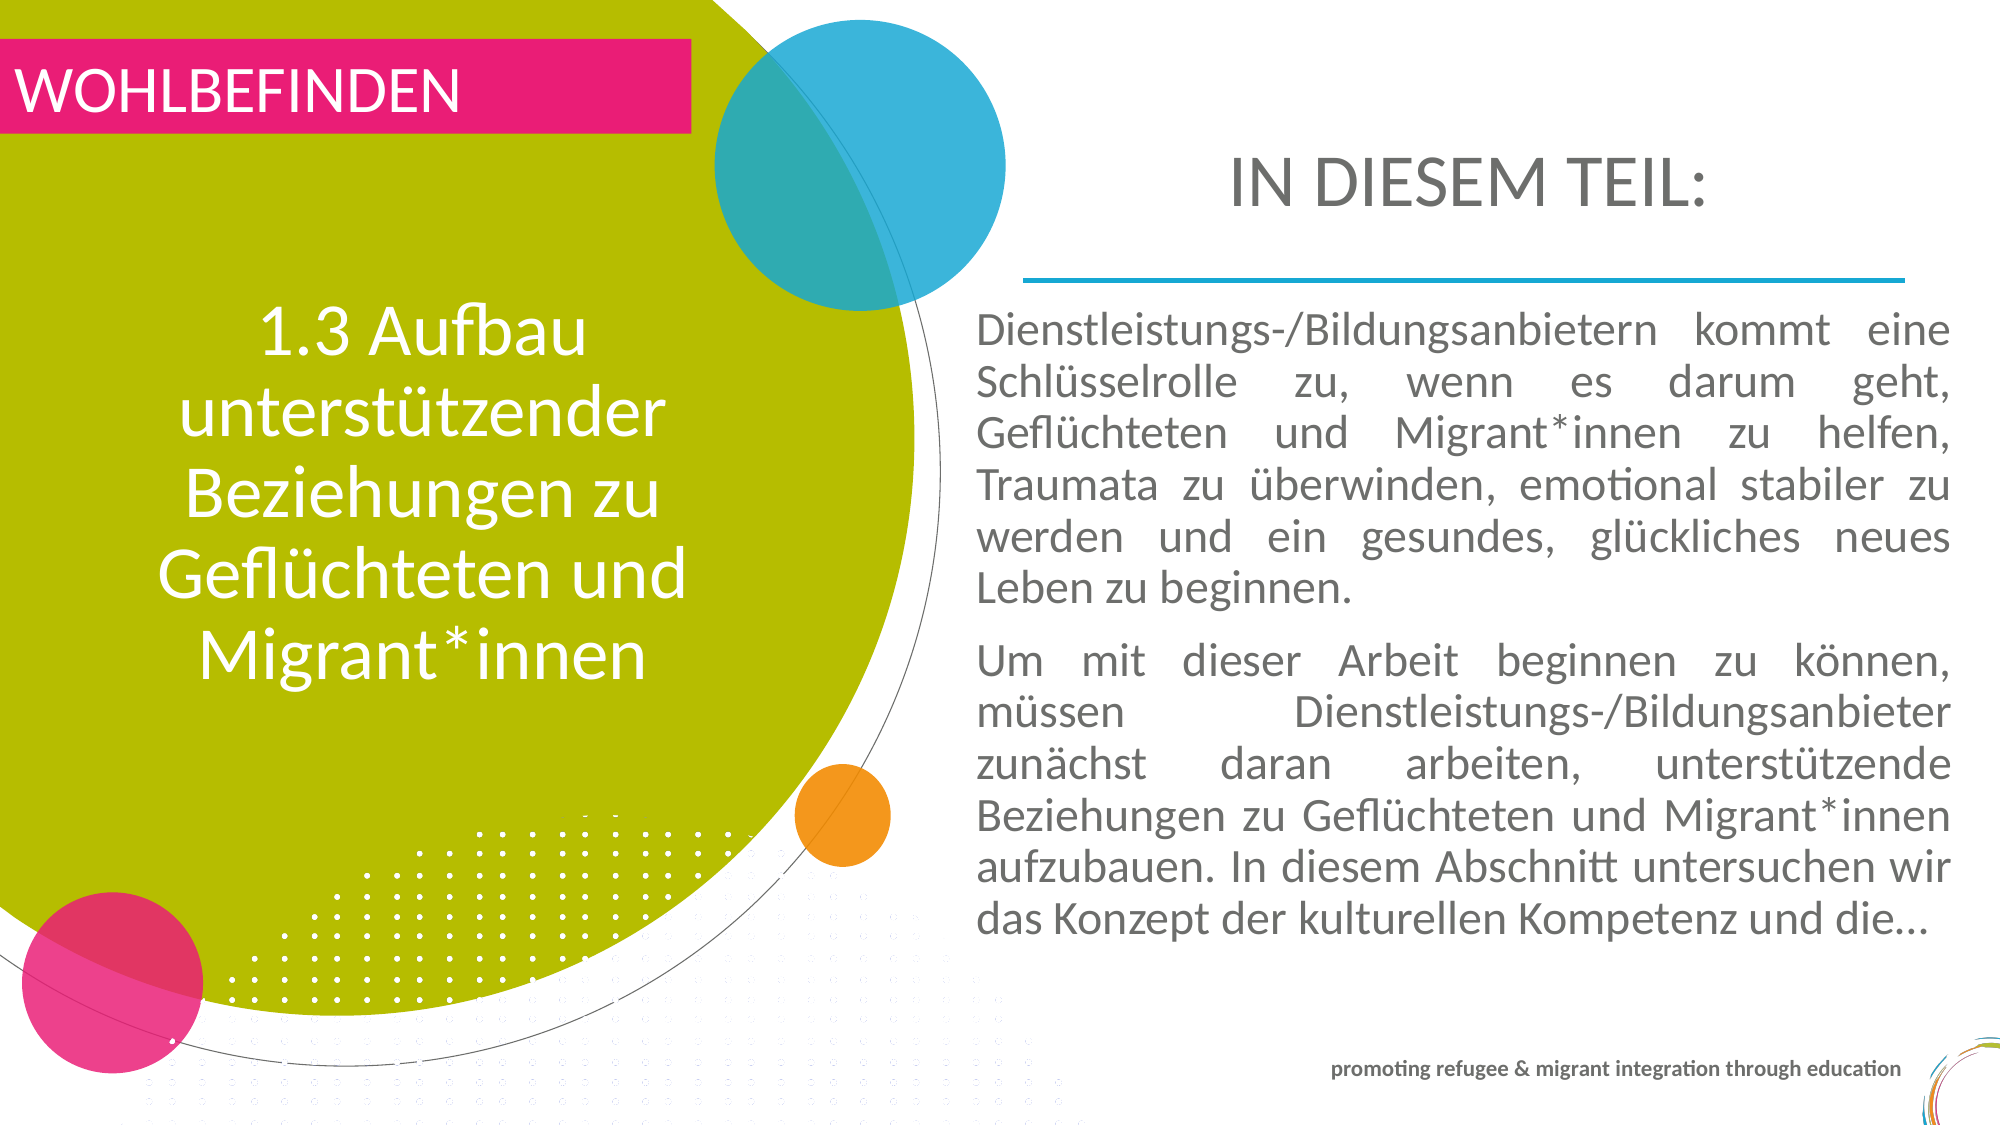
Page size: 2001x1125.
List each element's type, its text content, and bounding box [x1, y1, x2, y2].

picture [73, 815, 1135, 1125]
text_box WOHLBEFINDEN [0, 38, 692, 134]
list IN DIESEM TEIL: [1036, 134, 1903, 249]
list Dienstleistungs-/Bildungsanbietern kommt eine Schlüsselrolle zu, wenn es darum geht, Geflüchteten und Migrant*innen zu helfen, Traumata zu überwinden, emotional stabiler zu werden und ein gesundes, glückliches neues Leben zu beginnen. Um mit dieser Arbeit beginnen zu können, müssen Dienstleistungs-/Bildungsanbieter zunächst daran arbeiten, unterstützende Beziehungen zu Geflüchteten und Migrant*innen aufzubauen. In diesem Abschnitt untersuchen wir das Konzept der kulturellen Kompetenz und die… [960, 296, 1969, 968]
picture [1902, 1030, 2000, 1125]
text_box 1.3 Aufbau unterstützender Beziehungen zu Geflüchteten und Migrant*innen [51, 251, 795, 735]
